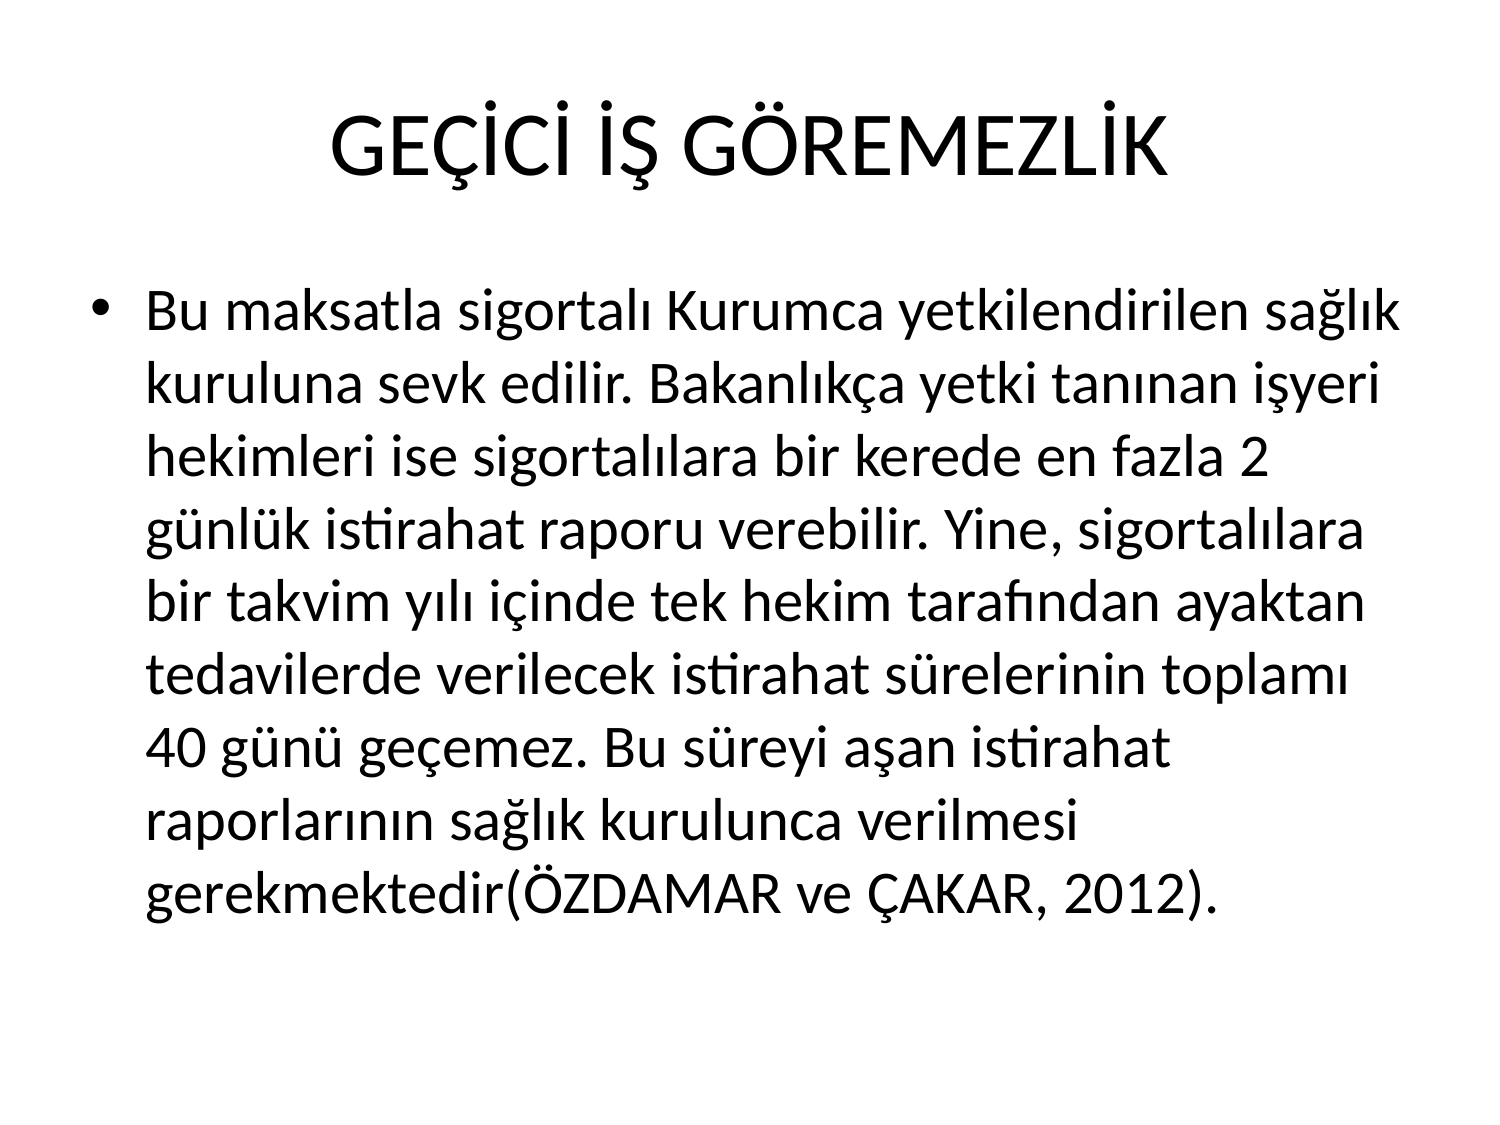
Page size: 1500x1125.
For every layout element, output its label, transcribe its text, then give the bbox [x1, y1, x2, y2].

title GEÇİCİ İŞ GÖREMEZLİK [75, 45, 1425, 233]
list Bu maksatla sigortalı Kurumca yetkilendirilen sağlık kuruluna sevk edilir. Bakanlıkça yetki tanınan işyeri hekimleri ise sigortalılara bir kerede en fazla 2 günlük istirahat raporu verebilir. Yine, sigortalılara bir takvim yılı içinde tek hekim tarafından ayaktan tedavilerde verilecek istirahat sürelerinin toplamı 40 günü geçemez. Bu süreyi aşan istirahat raporlarının sağlık kurulunca verilmesi gerekmektedir(ÖZDAMAR ve ÇAKAR, 2012). [75, 262, 1425, 1005]
